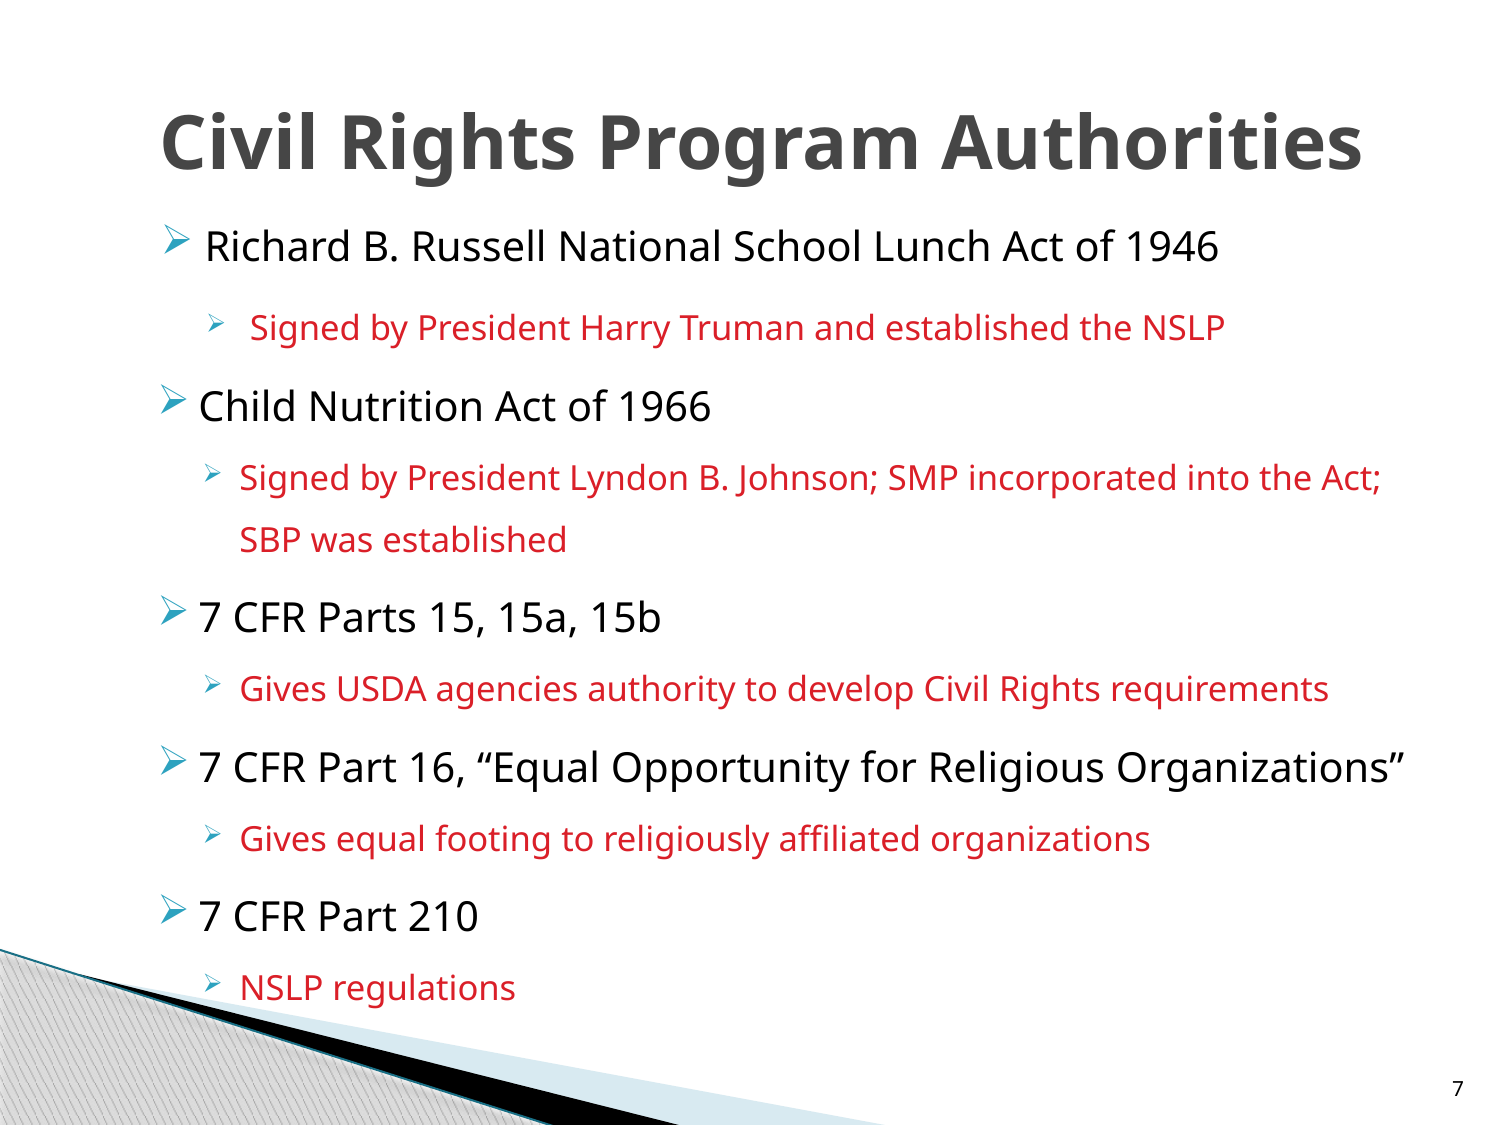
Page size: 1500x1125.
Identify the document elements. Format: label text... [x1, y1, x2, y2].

slide_number 7 [1418, 1051, 1479, 1112]
list Richard B. Russell National School Lunch Act of 1946 Signed by President Harry Truman and established the NSLP Child Nutrition Act of 1966 Signed by President Lyndon B. Johnson; SMP incorporated into the Act; SBP was established 7 CFR Parts 15, 15a, 15b Gives USDA agencies authority to develop Civil Rights requirements 7 CFR Part 16, “Equal Opportunity for Religious Organizations” Gives equal footing to religiously affiliated organizations 7 CFR Part 210 NSLP regulations [125, 212, 1450, 1025]
title Civil Rights Program Authorities [87, 45, 1438, 234]
